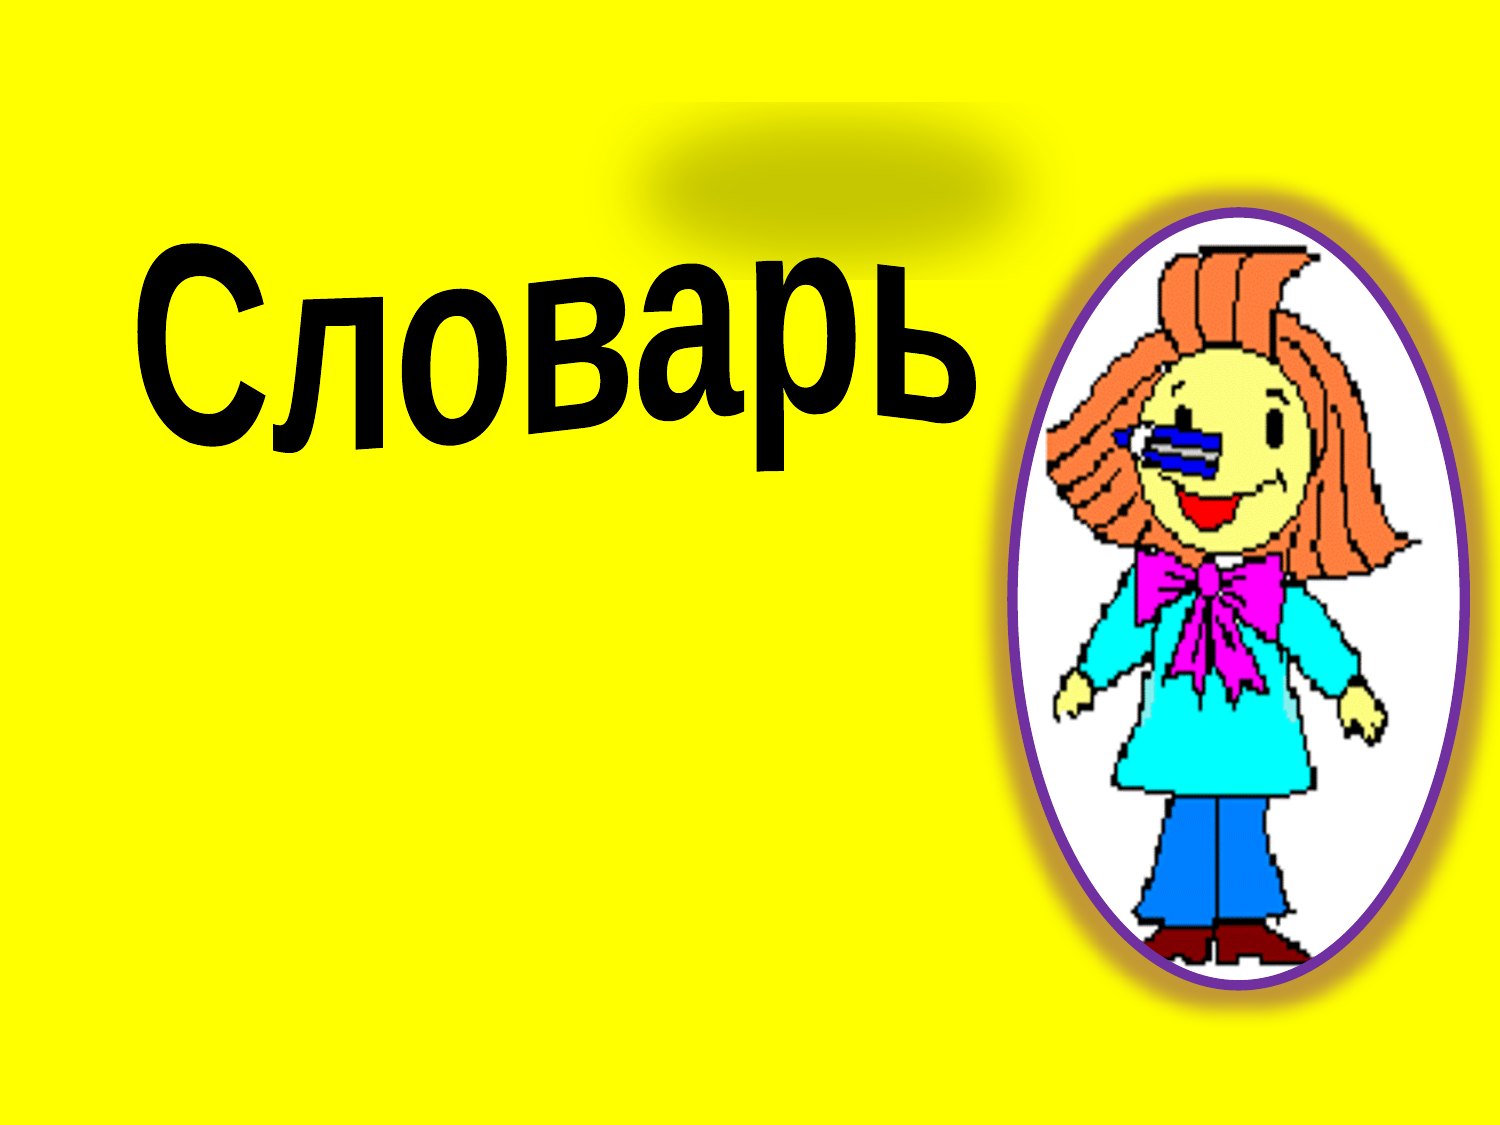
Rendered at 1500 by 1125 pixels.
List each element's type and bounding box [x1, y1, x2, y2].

picture [1012, 212, 1466, 986]
